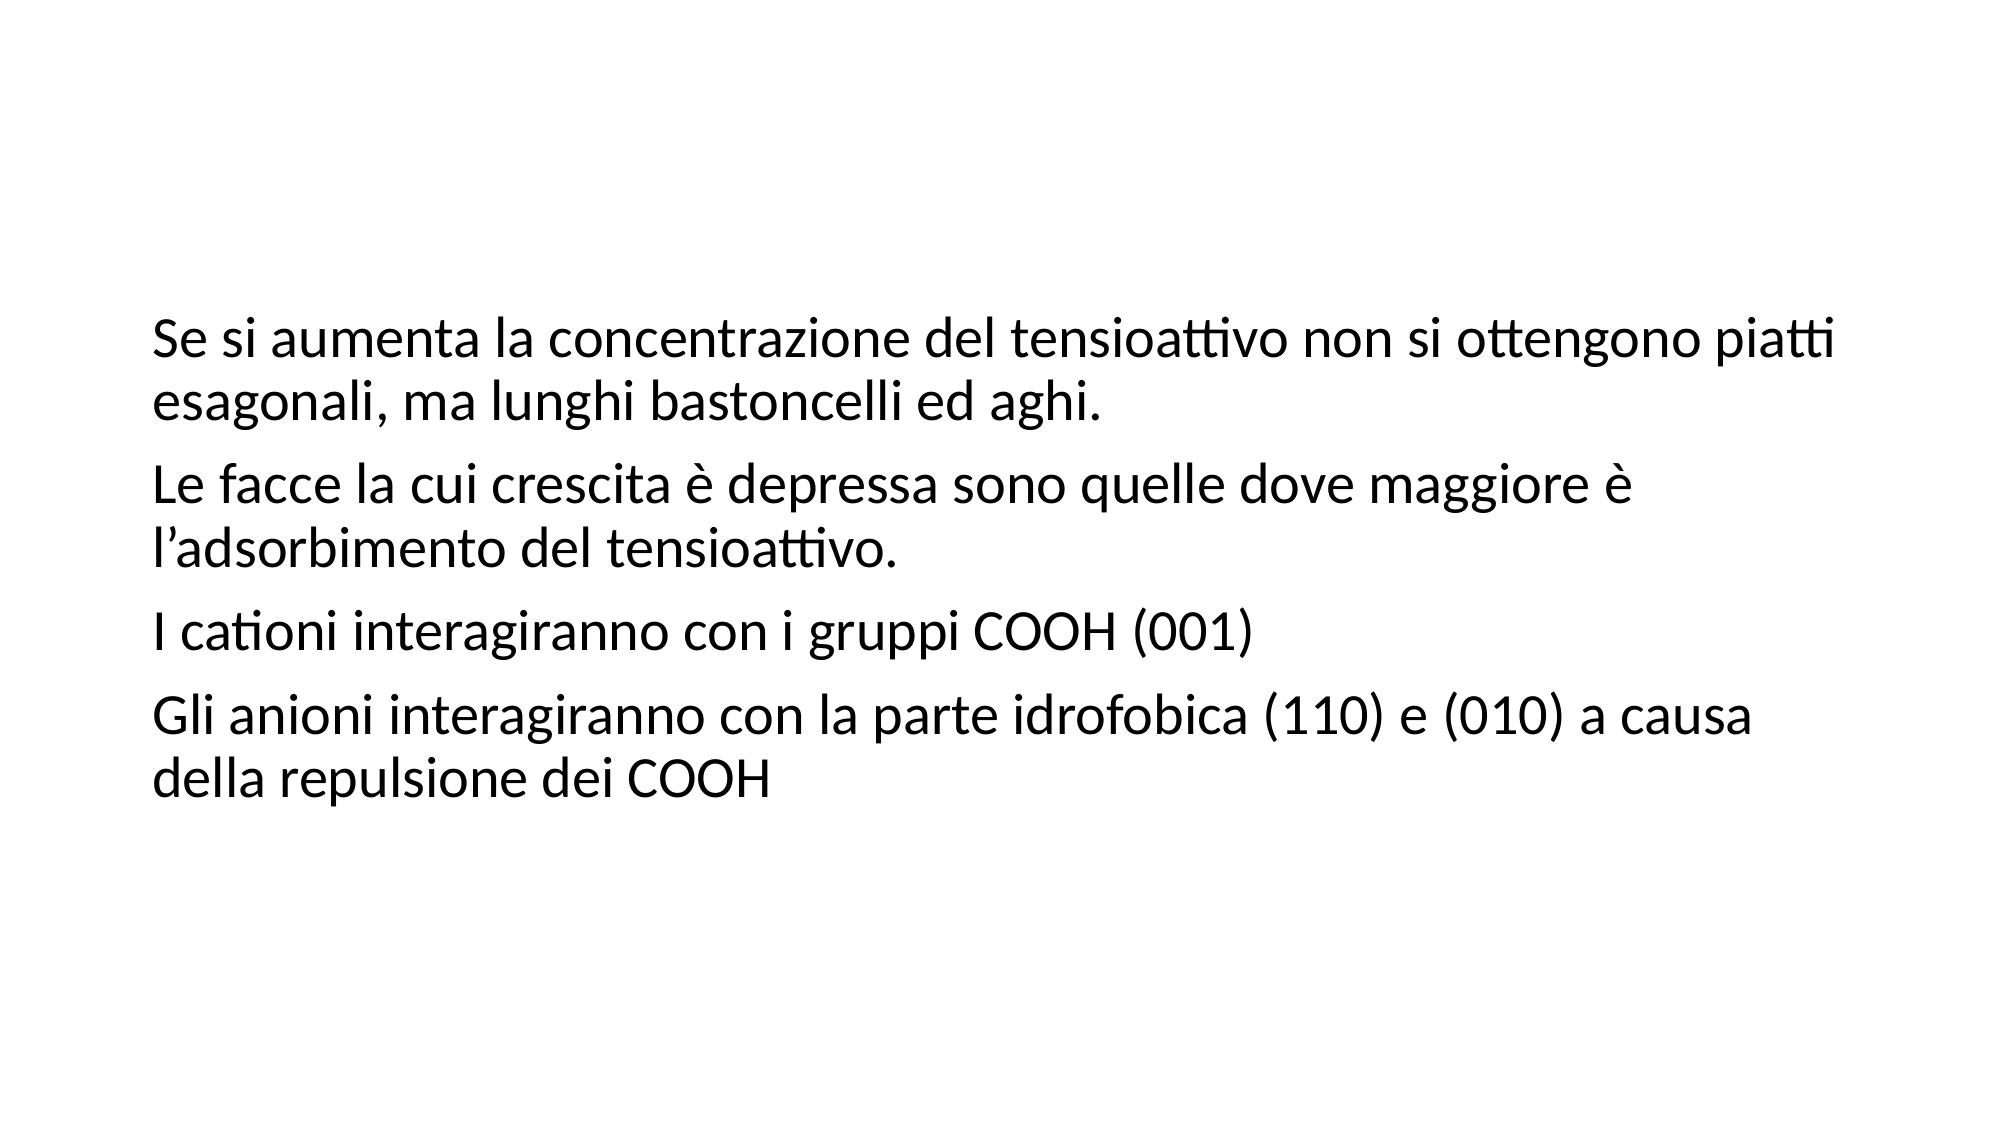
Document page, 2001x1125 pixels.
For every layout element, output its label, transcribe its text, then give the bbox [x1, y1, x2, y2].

list Se si aumenta la concentrazione del tensioattivo non si ottengono piatti esagonali, ma lunghi bastoncelli ed aghi. Le facce la cui crescita è depressa sono quelle dove maggiore è l’adsorbimento del tensioattivo. I cationi interagiranno con i gruppi COOH (001) Gli anioni interagiranno con la parte idrofobica (110) e (010) a causa della repulsione dei COOH [137, 299, 1863, 1014]
